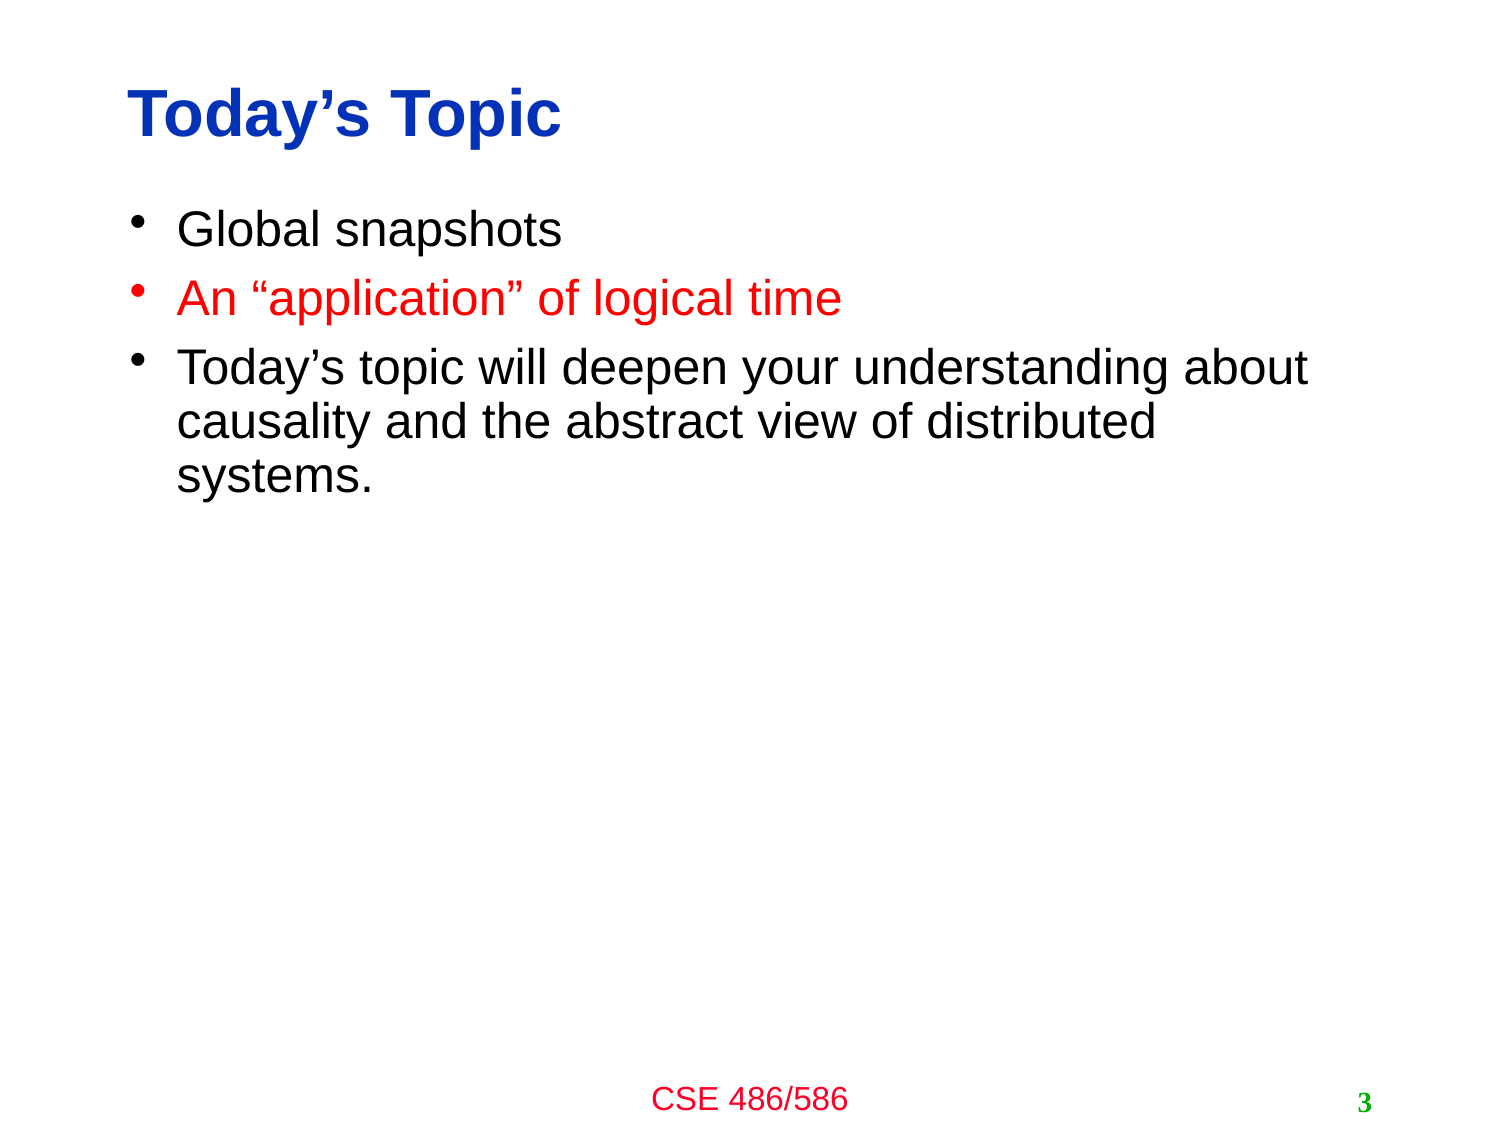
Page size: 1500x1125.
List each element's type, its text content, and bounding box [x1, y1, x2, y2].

slide_number 3 [1074, 1076, 1388, 1125]
list Global snapshots An “application” of logical time Today’s topic will deepen your understanding about causality and the abstract view of distributed systems. [114, 195, 1376, 1005]
title Today’s Topic [112, 53, 1310, 176]
